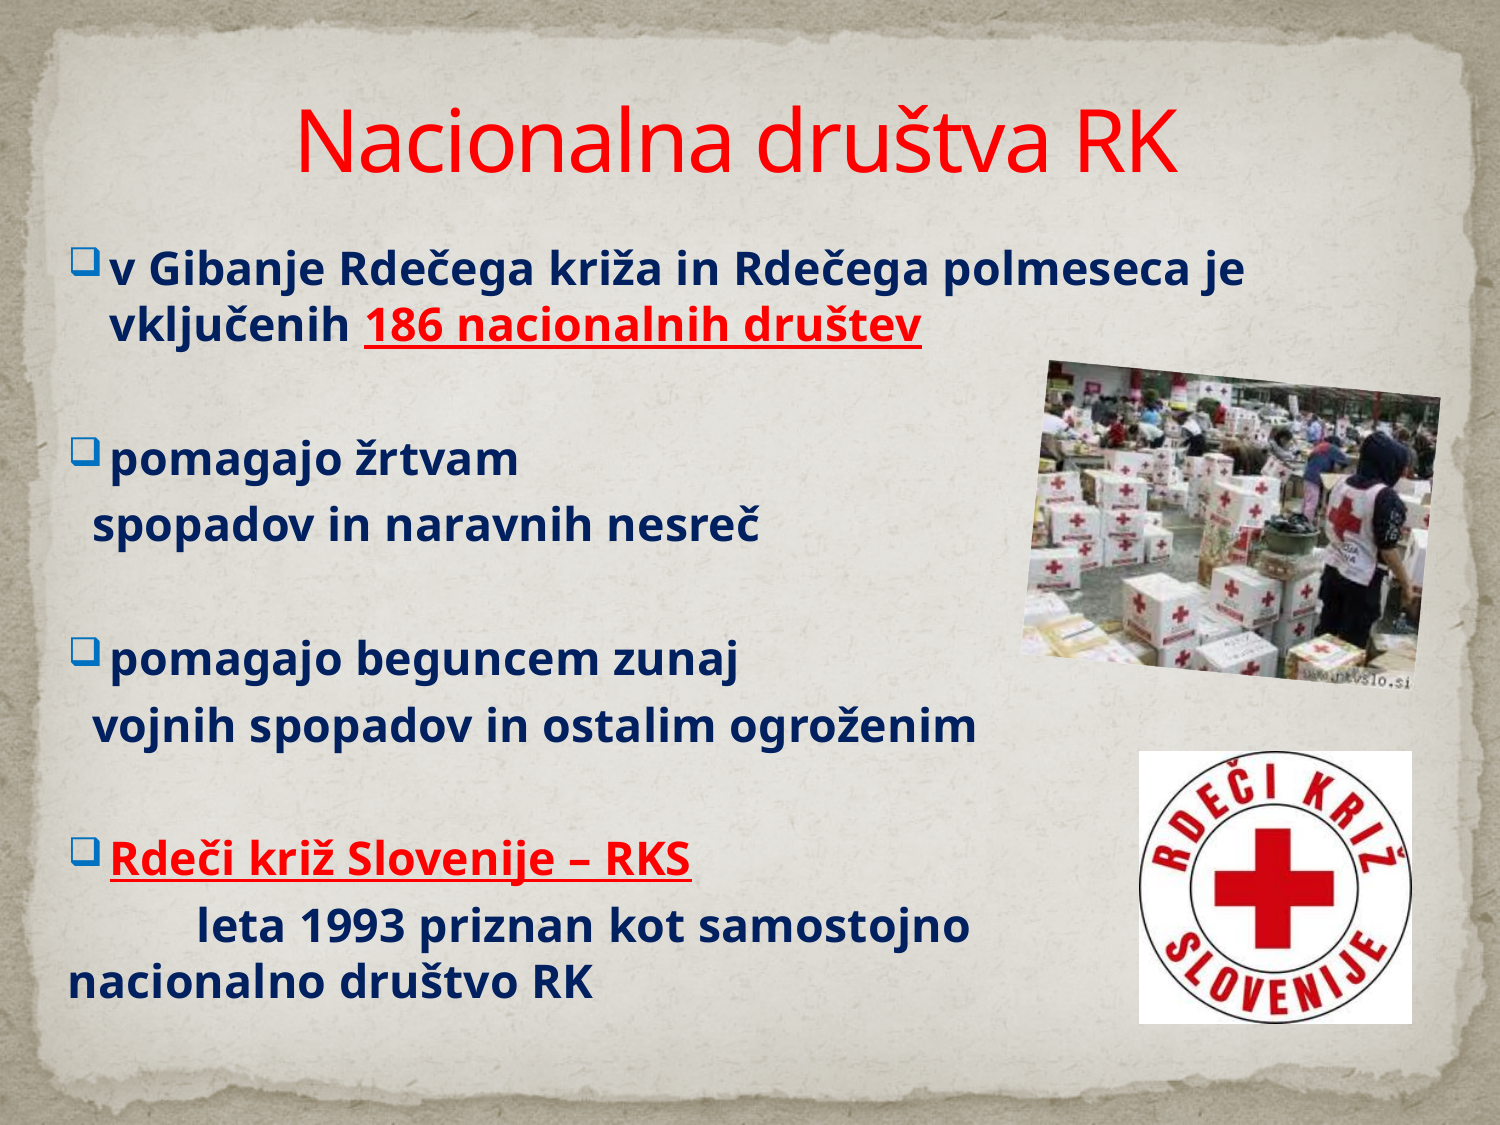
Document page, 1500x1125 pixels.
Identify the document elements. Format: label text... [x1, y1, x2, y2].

list v Gibanje Rdečega križa in Rdečega polmeseca je vključenih 186 nacionalnih društev pomagajo žrtvam spopadov in naravnih nesreč pomagajo beguncem zunaj vojnih spopadov in ostalim ogroženim Rdeči križ Slovenije – RKS leta 1993 priznan kot samostojno nacionalno društvo RK [53, 231, 1294, 1024]
picture [1139, 751, 1412, 1024]
title Nacionalna društva RK [245, 54, 1227, 220]
picture [1021, 360, 1440, 690]
